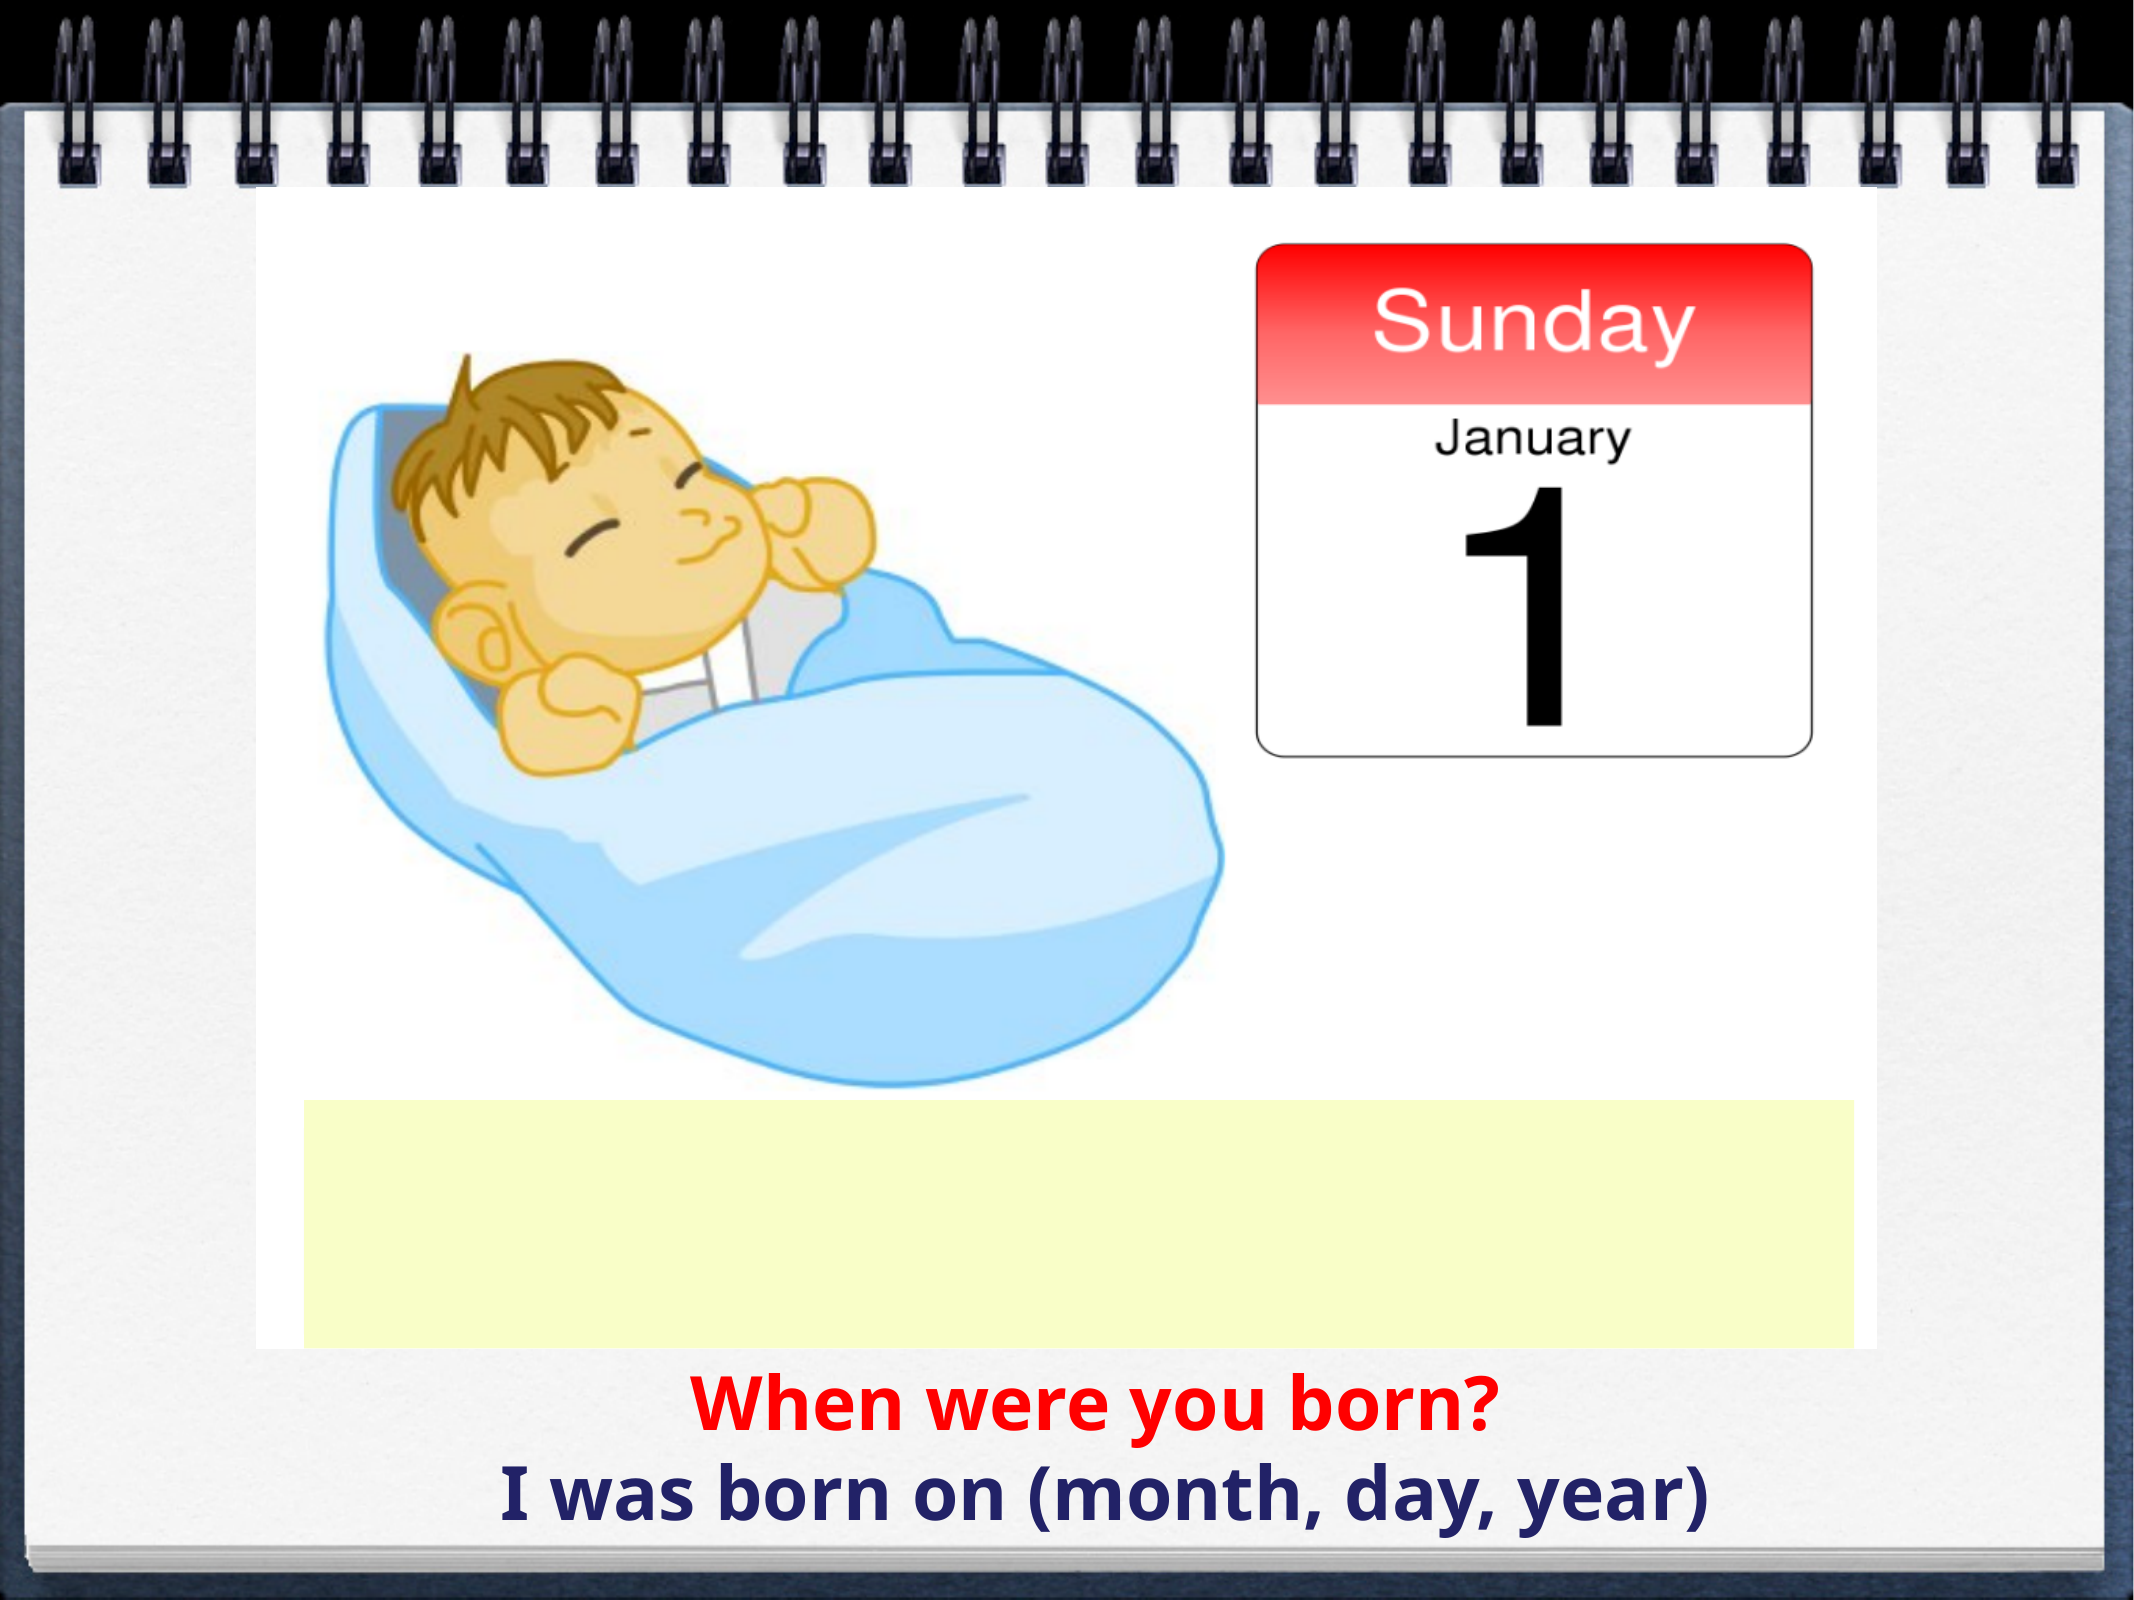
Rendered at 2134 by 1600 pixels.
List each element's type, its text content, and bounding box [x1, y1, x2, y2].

text_box When were you born? I was born on (month, day, year) [485, 1358, 1726, 1544]
picture [0, 0, 2134, 1600]
